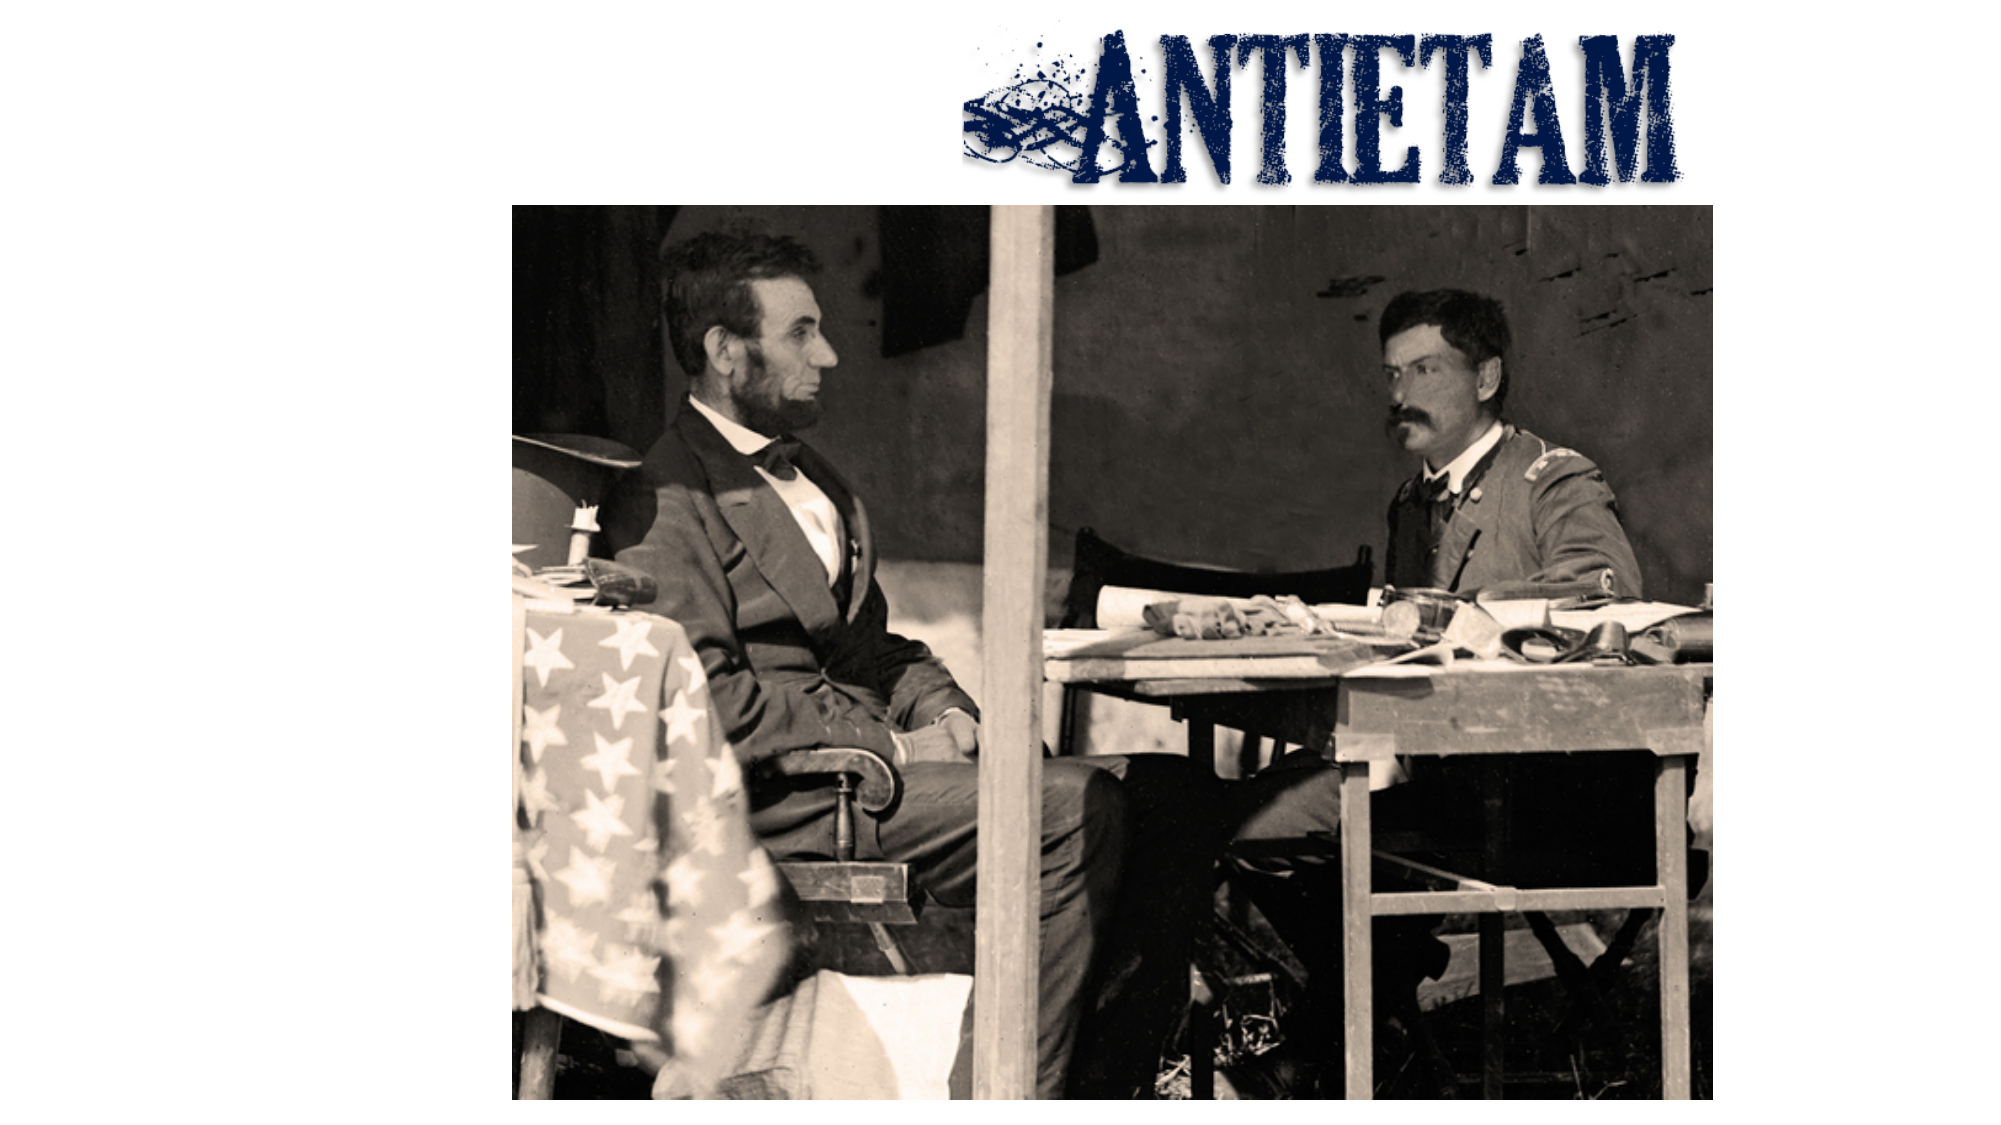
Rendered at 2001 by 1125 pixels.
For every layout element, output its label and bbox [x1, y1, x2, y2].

picture [512, 0, 1716, 1100]
